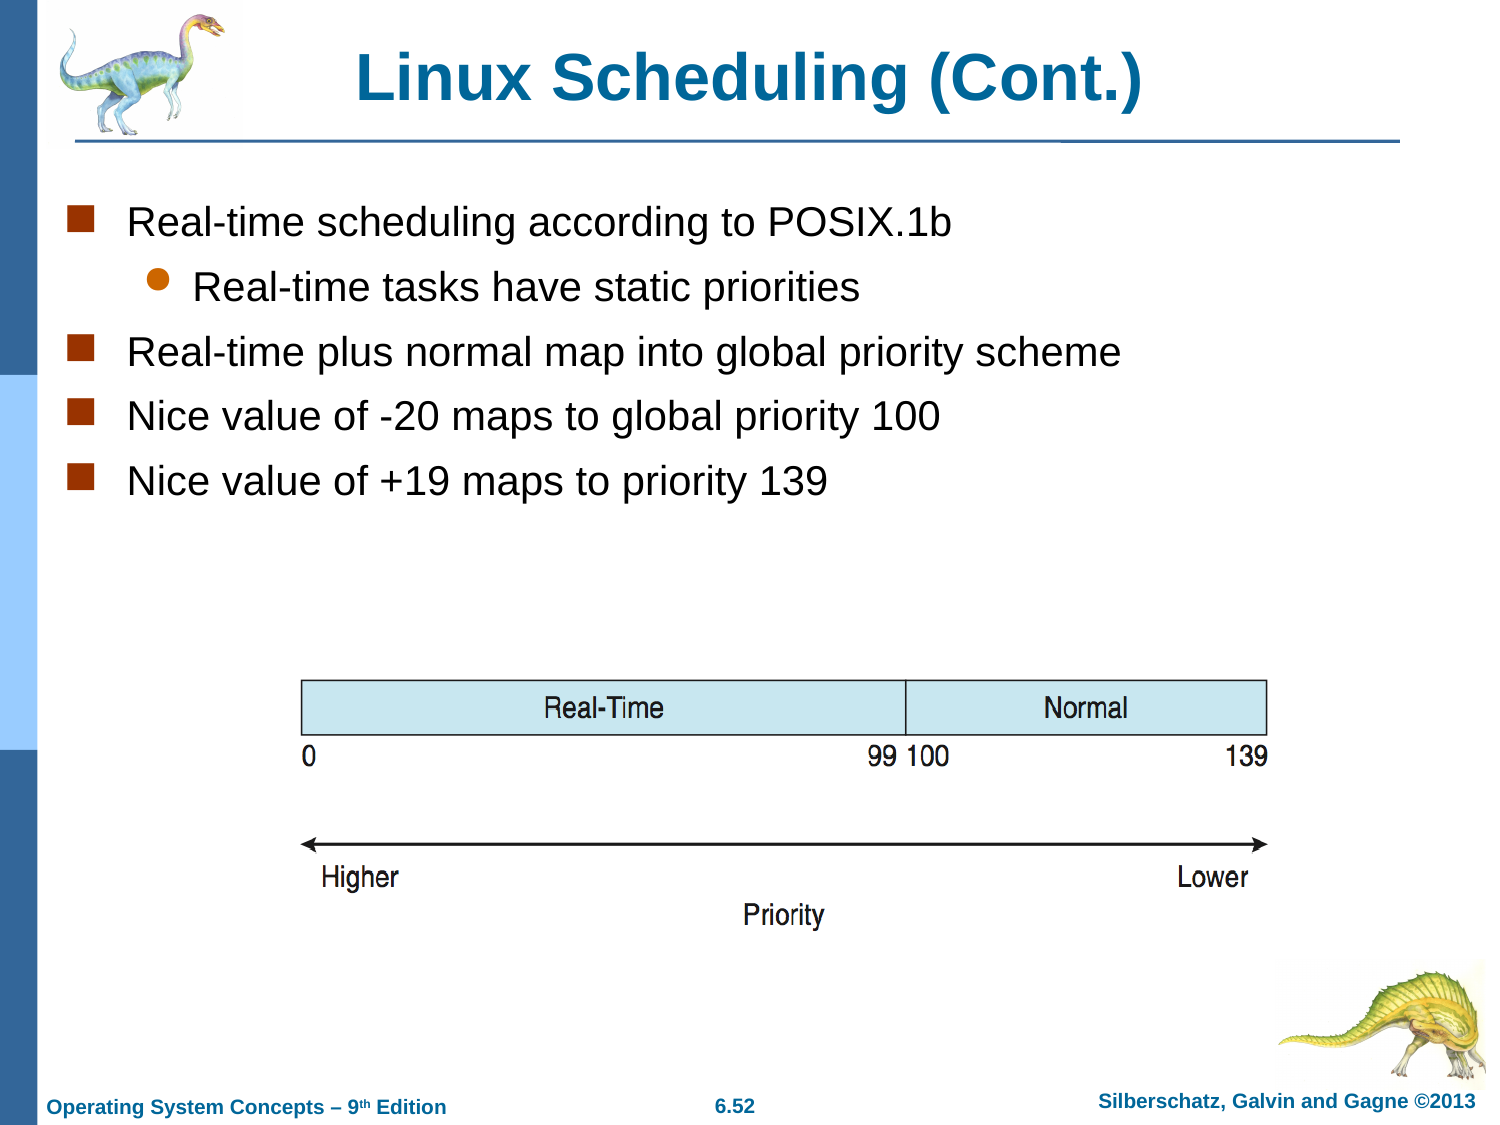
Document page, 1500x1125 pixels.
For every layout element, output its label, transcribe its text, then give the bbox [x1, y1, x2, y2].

picture [1275, 959, 1486, 1090]
picture [287, 662, 1286, 943]
list Real-time scheduling according to POSIX.1b Real-time tasks have static priorities Real-time plus normal map into global priority scheme Nice value of -20 maps to global priority 100 Nice value of +19 maps to priority 139 [55, 187, 1473, 932]
title Linux Scheduling (Cont.) [74, 26, 1426, 122]
picture [46, 0, 243, 149]
